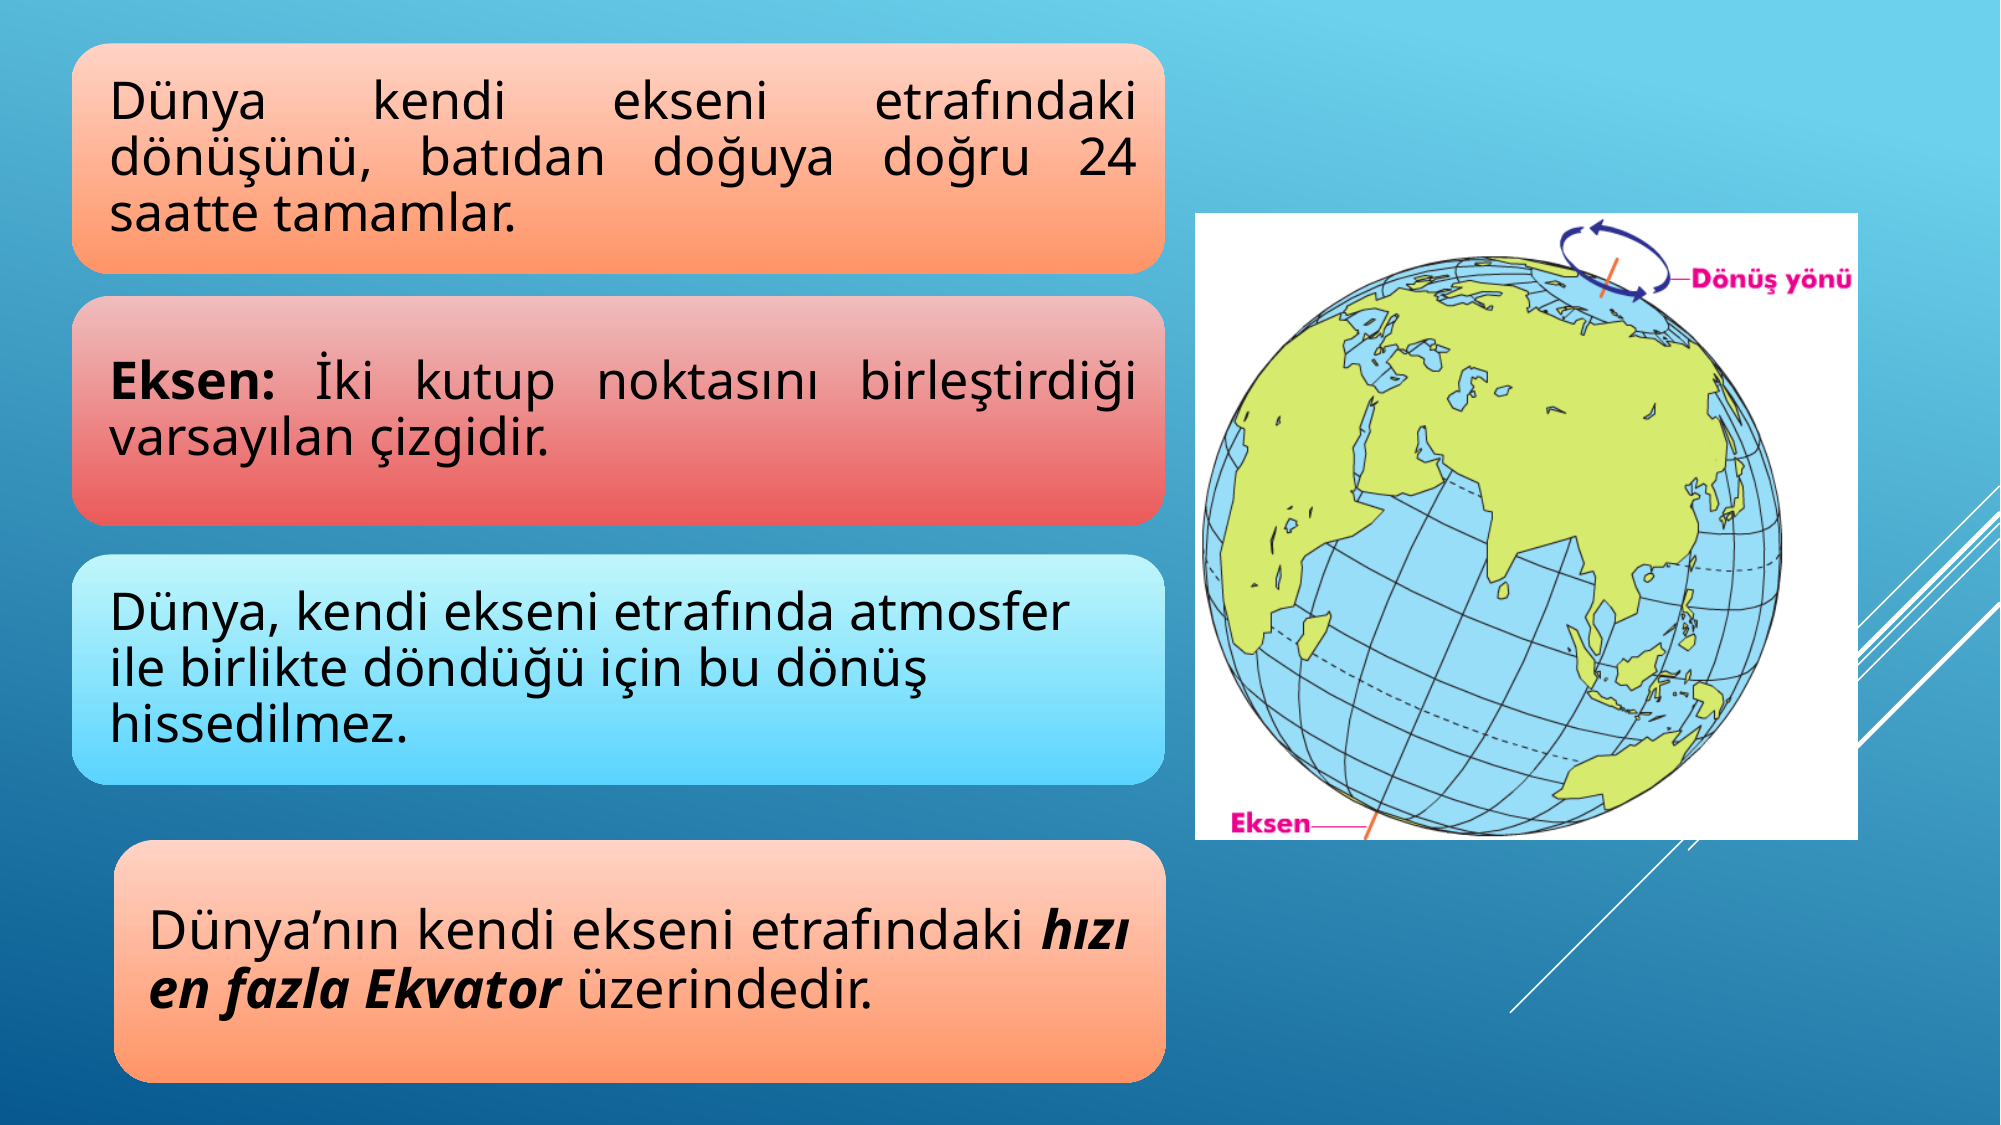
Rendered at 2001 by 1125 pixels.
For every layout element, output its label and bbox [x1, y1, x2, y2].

list [1194, 213, 1858, 841]
list [71, 43, 1166, 787]
text_box [113, 839, 1166, 1083]
